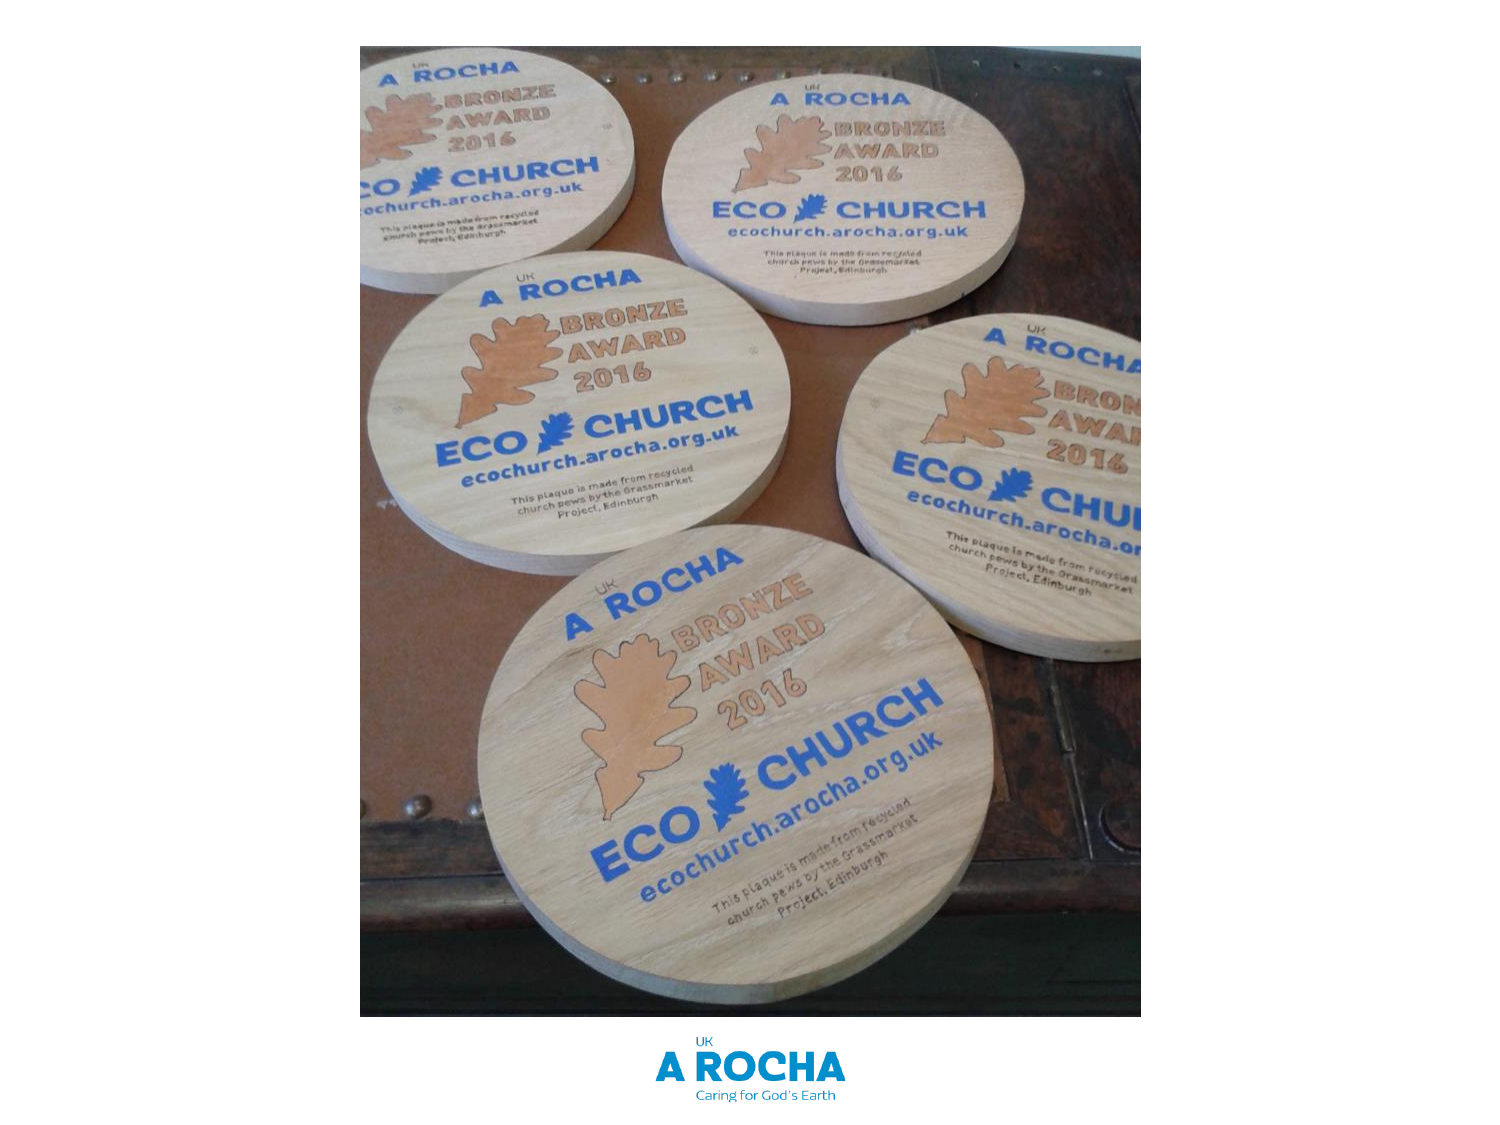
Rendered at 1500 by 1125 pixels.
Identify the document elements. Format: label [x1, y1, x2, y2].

picture [359, 46, 1142, 1017]
picture [655, 1035, 846, 1103]
